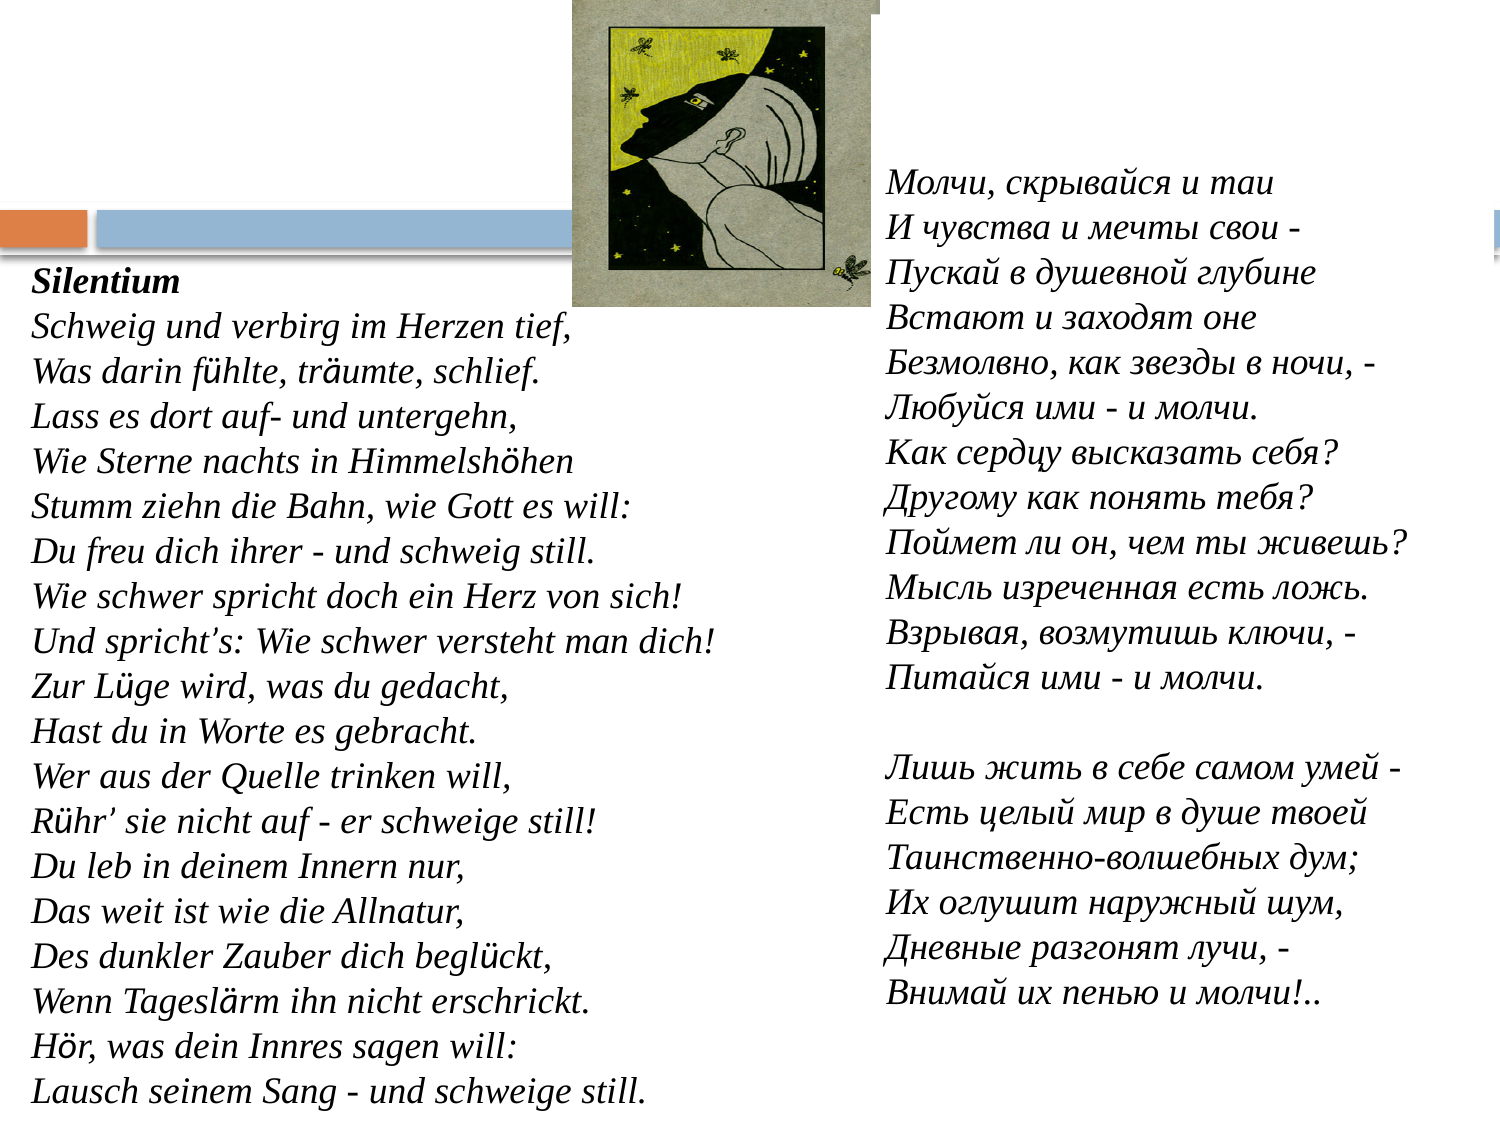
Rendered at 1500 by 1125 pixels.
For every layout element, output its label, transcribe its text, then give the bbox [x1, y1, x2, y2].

text_box Silentium Schweig und verbirg im Herzen tief, Was darin fühlte, träumte, schlief. Lass es dort auf- und untergehn, Wie Sterne nachts in Himmelshöhen Stumm ziehn die Bahn, wie Gott es will: Du freu dich ihrer - und schweig still. Wie schwer spricht doch ein Herz von sich! Und spricht’s: Wie schwer versteht man dich! Zur Lüge wird, was du gedacht, Hast du in Worte es gebracht. Wer aus der Quelle trinken will, Rühr’ sie nicht auf - er schweige still! Du leb in deinem Innern nur, Das weit ist wie die Allnatur, Des dunkler Zauber dich beglückt, Wenn Tageslärm ihn nicht erschrickt. Hör, was dein Innres sagen will: Lausch seinem Sang - und schweige still. [16, 513, 878, 1125]
picture [571, 0, 880, 308]
text_box Silentium Schweig und verbirg im Herzen tief, Was darin fühlte, träumte, schlief. Lass es dort auf- und untergehn, Wie Sterne nachts in Himmelshöhen Stumm ziehn die Bahn, wie Gott es will: Du freu dich ihrer - und schweig still. Wie schwer spricht doch ein Herz von sich! Und spricht’s: Wie schwer versteht man dich! Zur Lüge wird, was du gedacht, Hast du in Worte es gebracht. Wer aus der Quelle trinken will, Rühr’ sie nicht auf - er schweige still! Du leb in deinem Innern nur, Das weit ist wie die Allnatur, Des dunkler Zauber dich beglückt, Wenn Tageslärm ihn nicht erschrickt. Hör, was dein Innres sagen will: Lausch seinem Sang - und schweige still. [16, 23, 871, 512]
text_box Молчи, скрывайся и таи И чувства и мечты свои - Пускай в душевной глубине Встают и заходят оне Безмолвно, как звезды в ночи, - Любуйся ими - и молчи. Как сердцу высказать себя? Другому как понять тебя? Поймет ли он, чем ты живешь? Мысль изреченная есть ложь. Взрывая, возмутишь ключи, - Питайся ими - и молчи. Лишь жить в себе самом умей - Есть целый мир в душе твоей Таинственно-волшебных дум; Их оглушит наружный шум, Дневные разгонят лучи, - Внимай их пенью и молчи!.. [871, 14, 1495, 1019]
